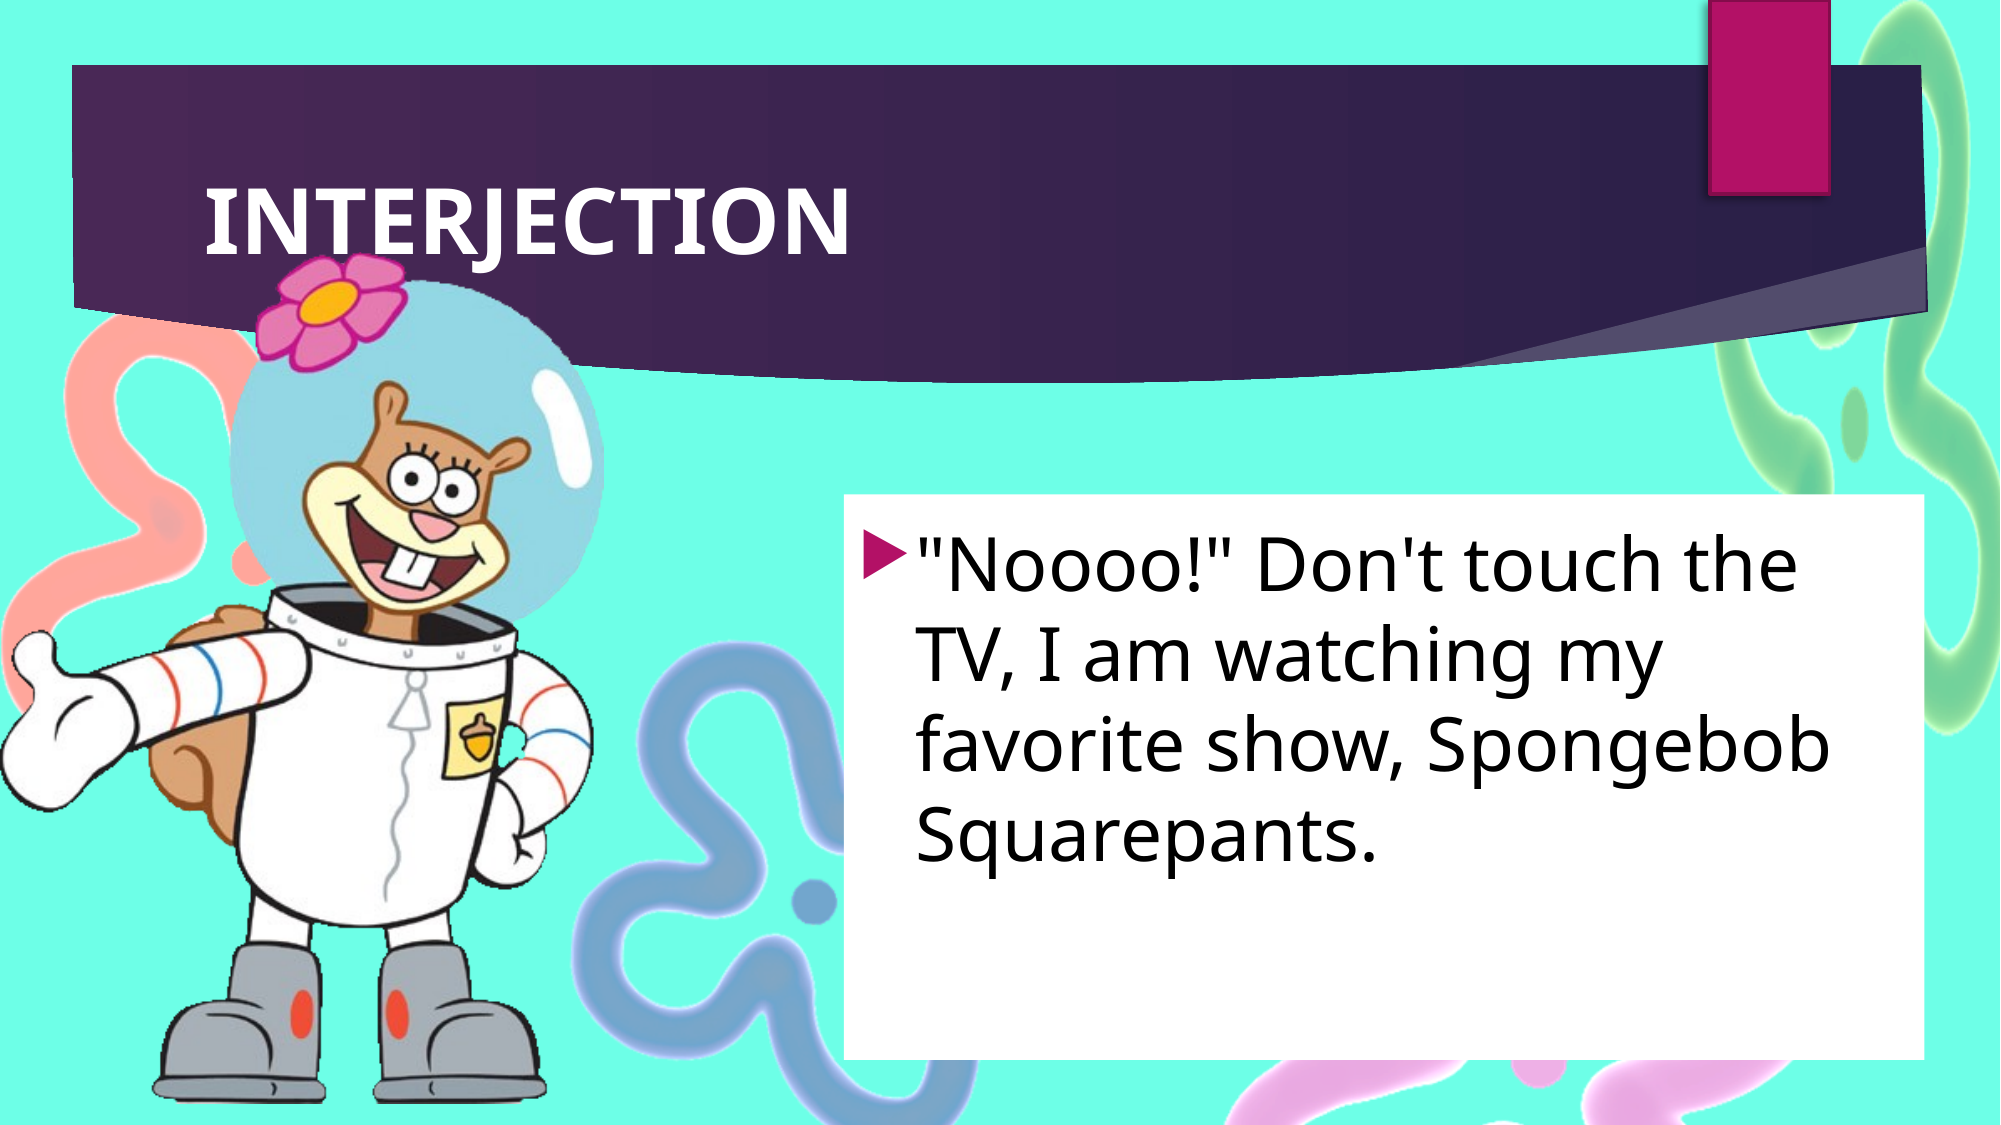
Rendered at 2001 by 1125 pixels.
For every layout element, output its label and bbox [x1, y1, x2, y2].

text_box [71, 0, 1929, 384]
picture [0, 0, 2000, 1125]
